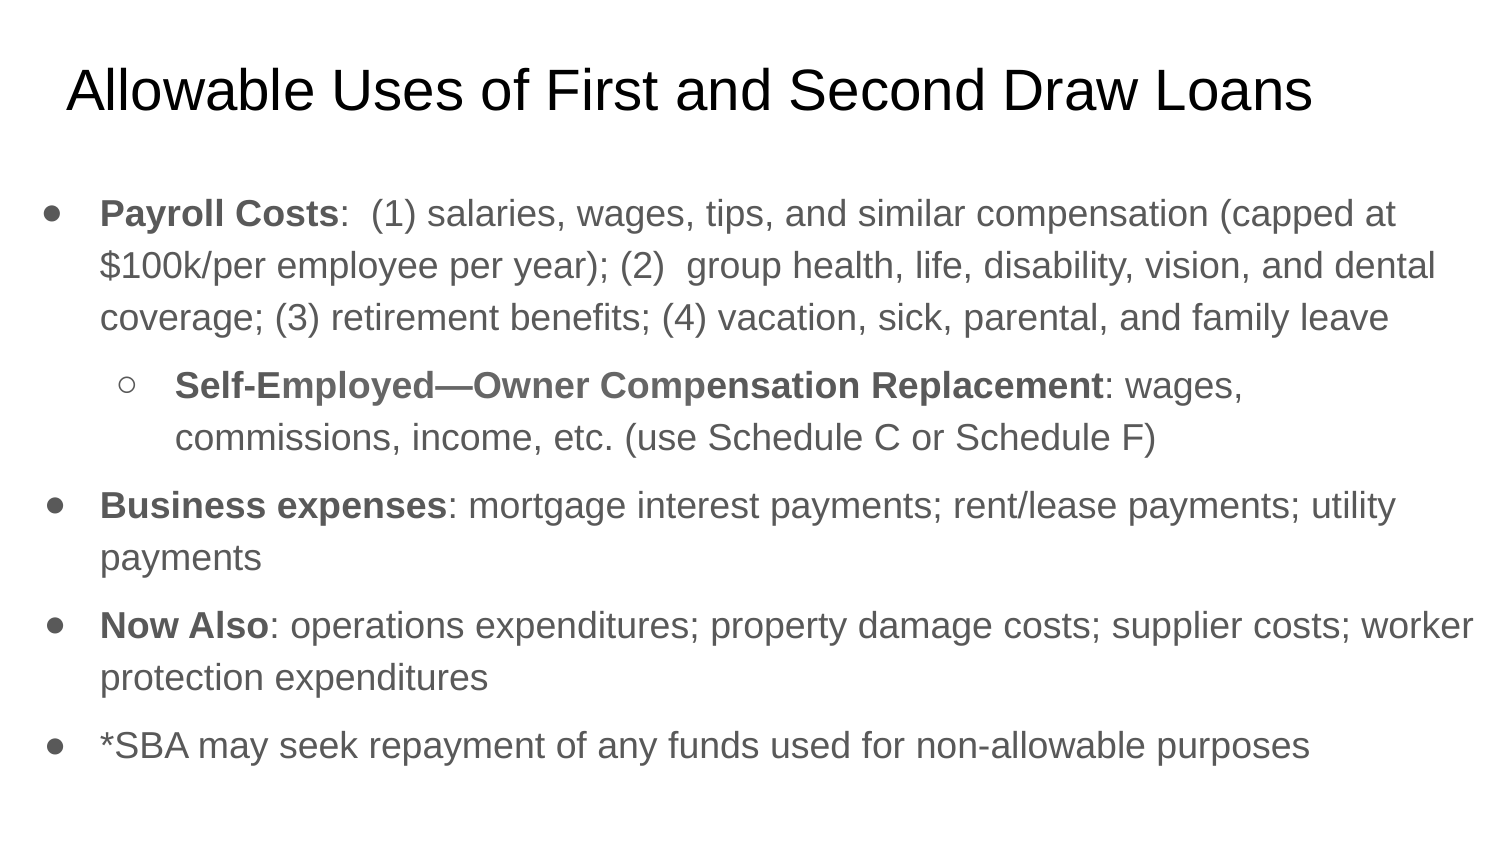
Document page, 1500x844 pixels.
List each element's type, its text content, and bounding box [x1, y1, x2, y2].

list Payroll Costs: (1) salaries, wages, tips, and similar compensation (capped at $100k/per employee per year); (2) group health, life, disability, vision, and dental coverage; (3) retirement benefits; (4) vacation, sick, parental, and family leave Self-Employed—Owner Compensation Replacement: wages, commissions, income, etc. (use Schedule C or Schedule F) Business expenses: mortgage interest payments; rent/lease payments; utility payments Now Also: operations expenditures; property damage costs; supplier costs; worker protection expenditures *SBA may seek repayment of any funds used for non-allowable purposes [9, 167, 1490, 814]
title Allowable Uses of First and Second Draw Loans [51, 36, 1449, 131]
